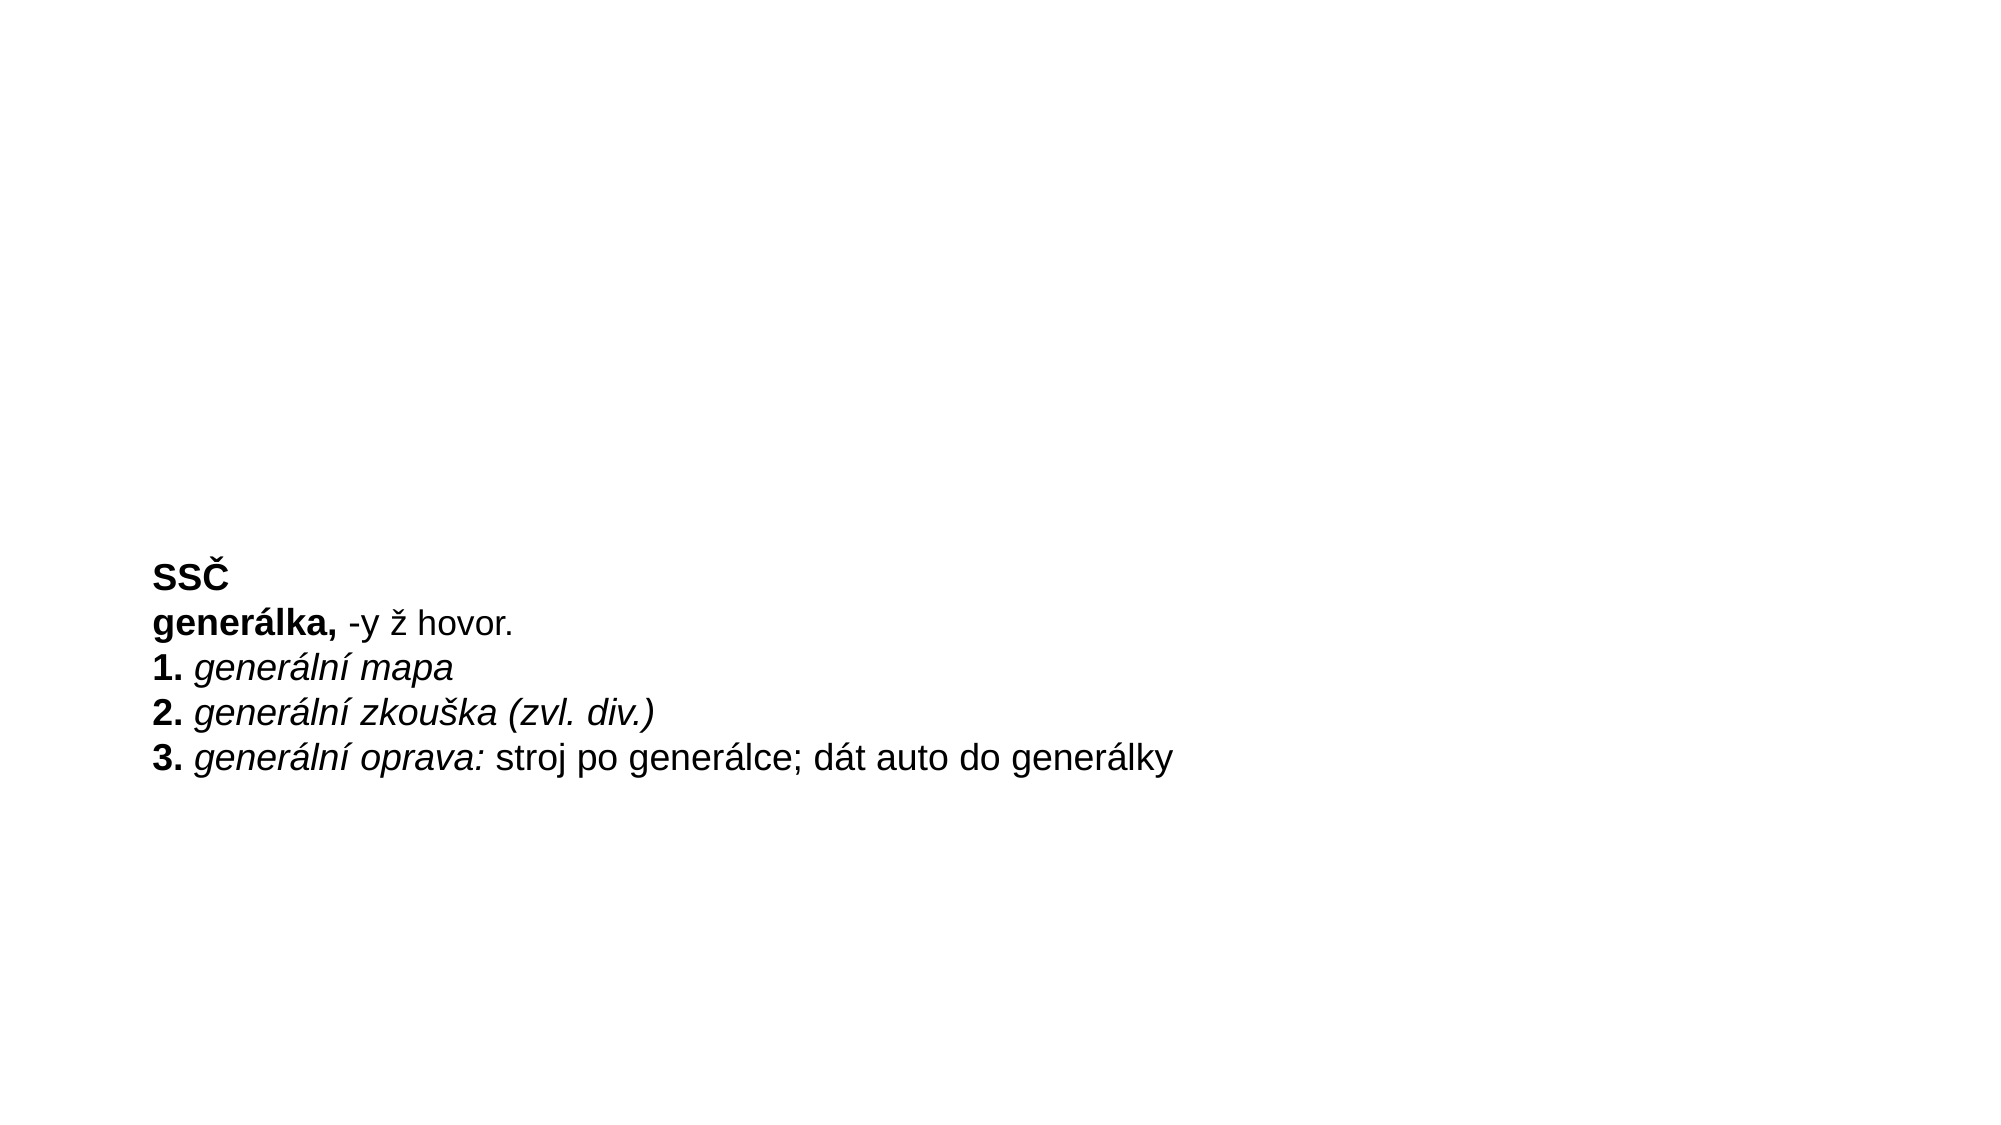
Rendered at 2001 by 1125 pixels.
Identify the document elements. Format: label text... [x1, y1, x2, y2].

list SSČ generálka, -y ž hovor. 1. generální mapa 2. generální zkouška (zvl. div.) 3. generální oprava: stroj po generálce; dát auto do generálky [137, 320, 1212, 992]
